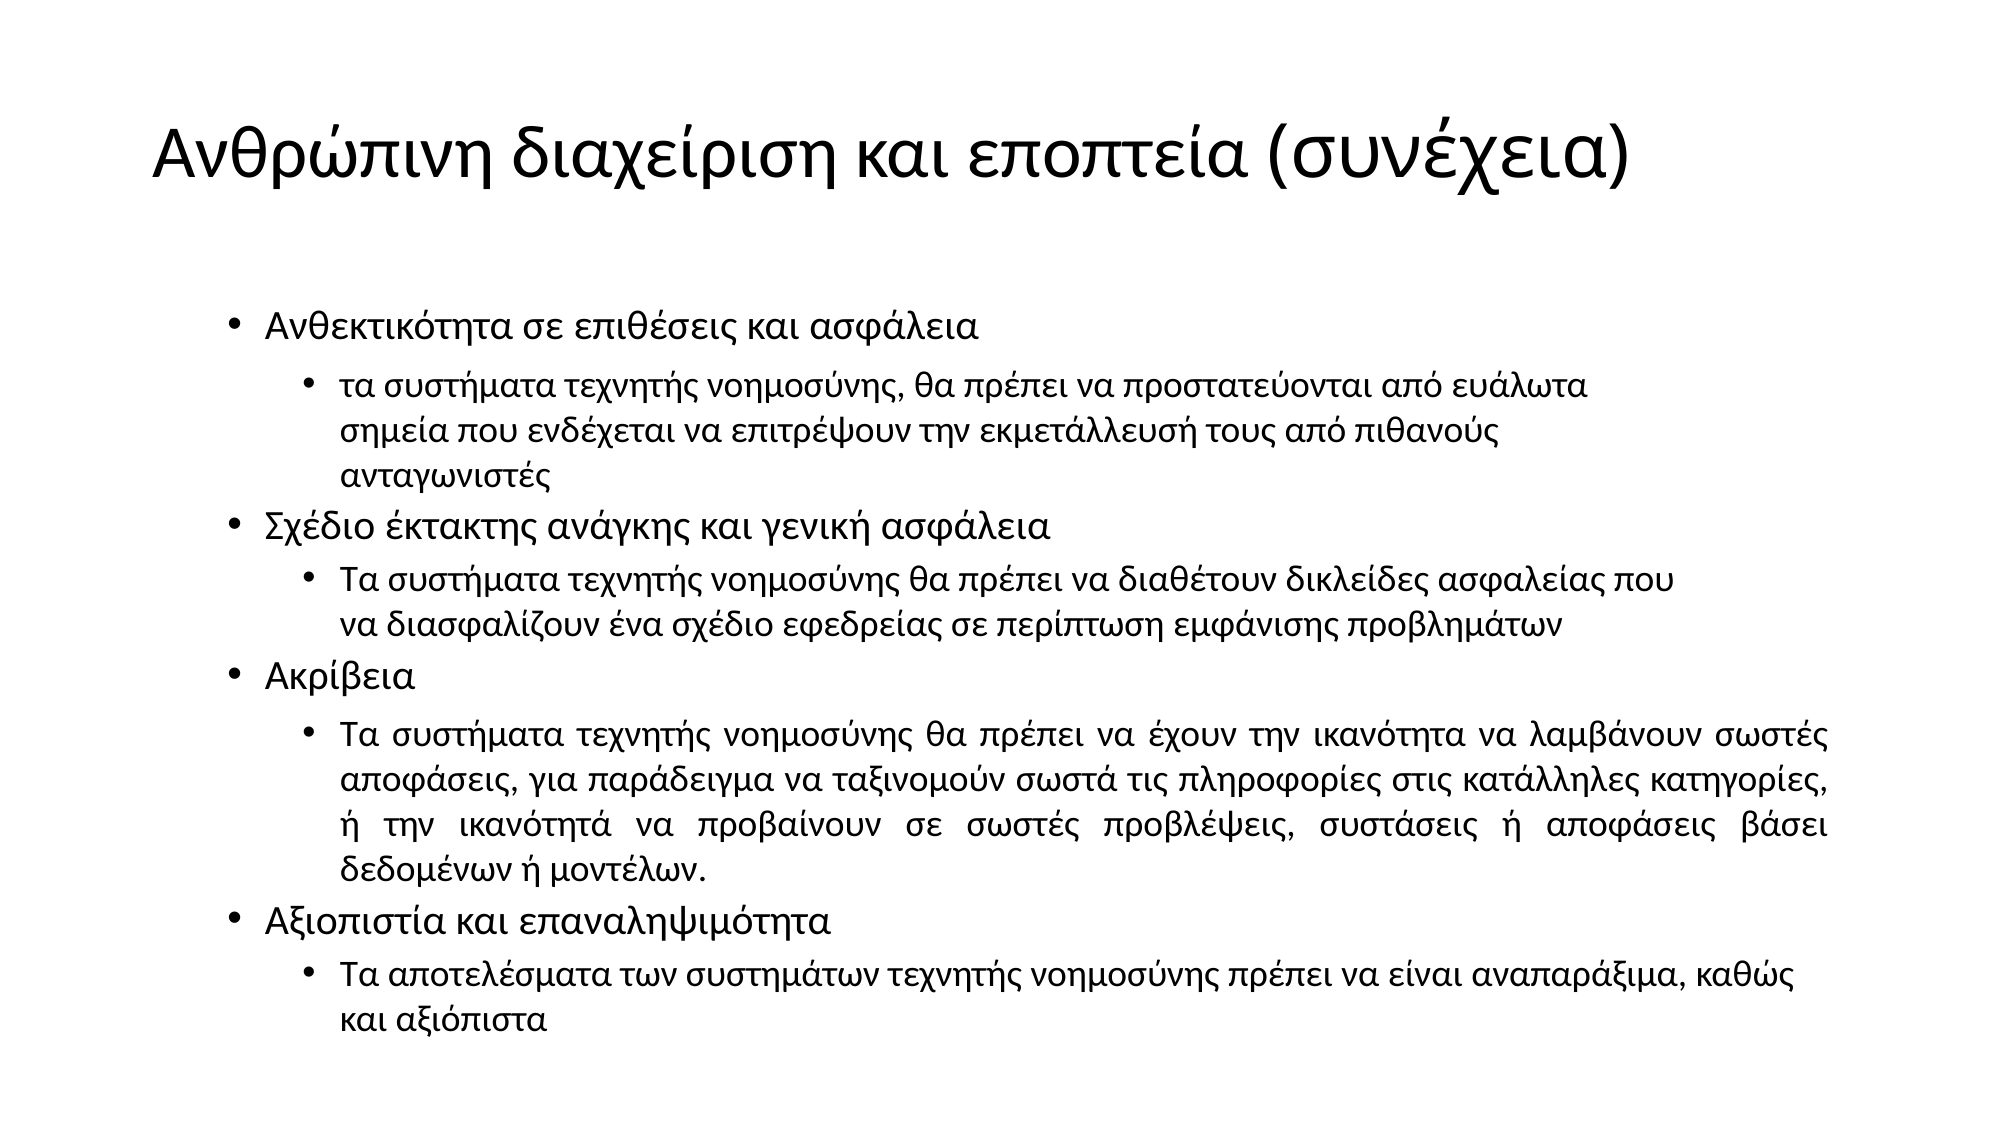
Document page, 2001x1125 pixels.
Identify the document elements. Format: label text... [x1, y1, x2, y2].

text_box Ανθεκτικότητα σε επιθέσεις και ασφάλεια τα συστήματα τεχνητής νοημοσύνης, θα πρέπει να προστατεύονται από ευάλωτα σημεία που ενδέχεται να επιτρέψουν την εκμετάλλευσή τους από πιθανούς ανταγωνιστές Σχέδιο έκτακτης ανάγκης και γενική ασφάλεια Τα συστήματα τεχνητής νοημοσύνης θα πρέπει να διαθέτουν δικλείδες ασφαλείας που να διασφαλίζουν ένα σχέδιο εφεδρείας σε περίπτωση εμφάνισης προβλημάτων Ακρίβεια Τα συστήματα τεχνητής νοημοσύνης θα πρέπει να έχουν την ικανότητα να λαμβάνουν σωστές αποφάσεις, για παράδειγμα να ταξινομούν σωστά τις πληροφορίες στις κατάλληλες κατηγορίες, ή την ικανότητά να προβαίνουν σε σωστές προβλέψεις, συστάσεις ή αποφάσεις βάσει δεδομένων ή μοντέλων. Αξιοπιστία και επαναληψιμότητα Τα αποτελέσματα των συστημάτων τεχνητής νοημοσύνης πρέπει να είναι αναπαράξιμα, καθώς και αξιόπιστα [225, 288, 1831, 1039]
title Ανθρώπινη διαχείριση και εποπτεία (συνέχεια) [150, 100, 1676, 291]
